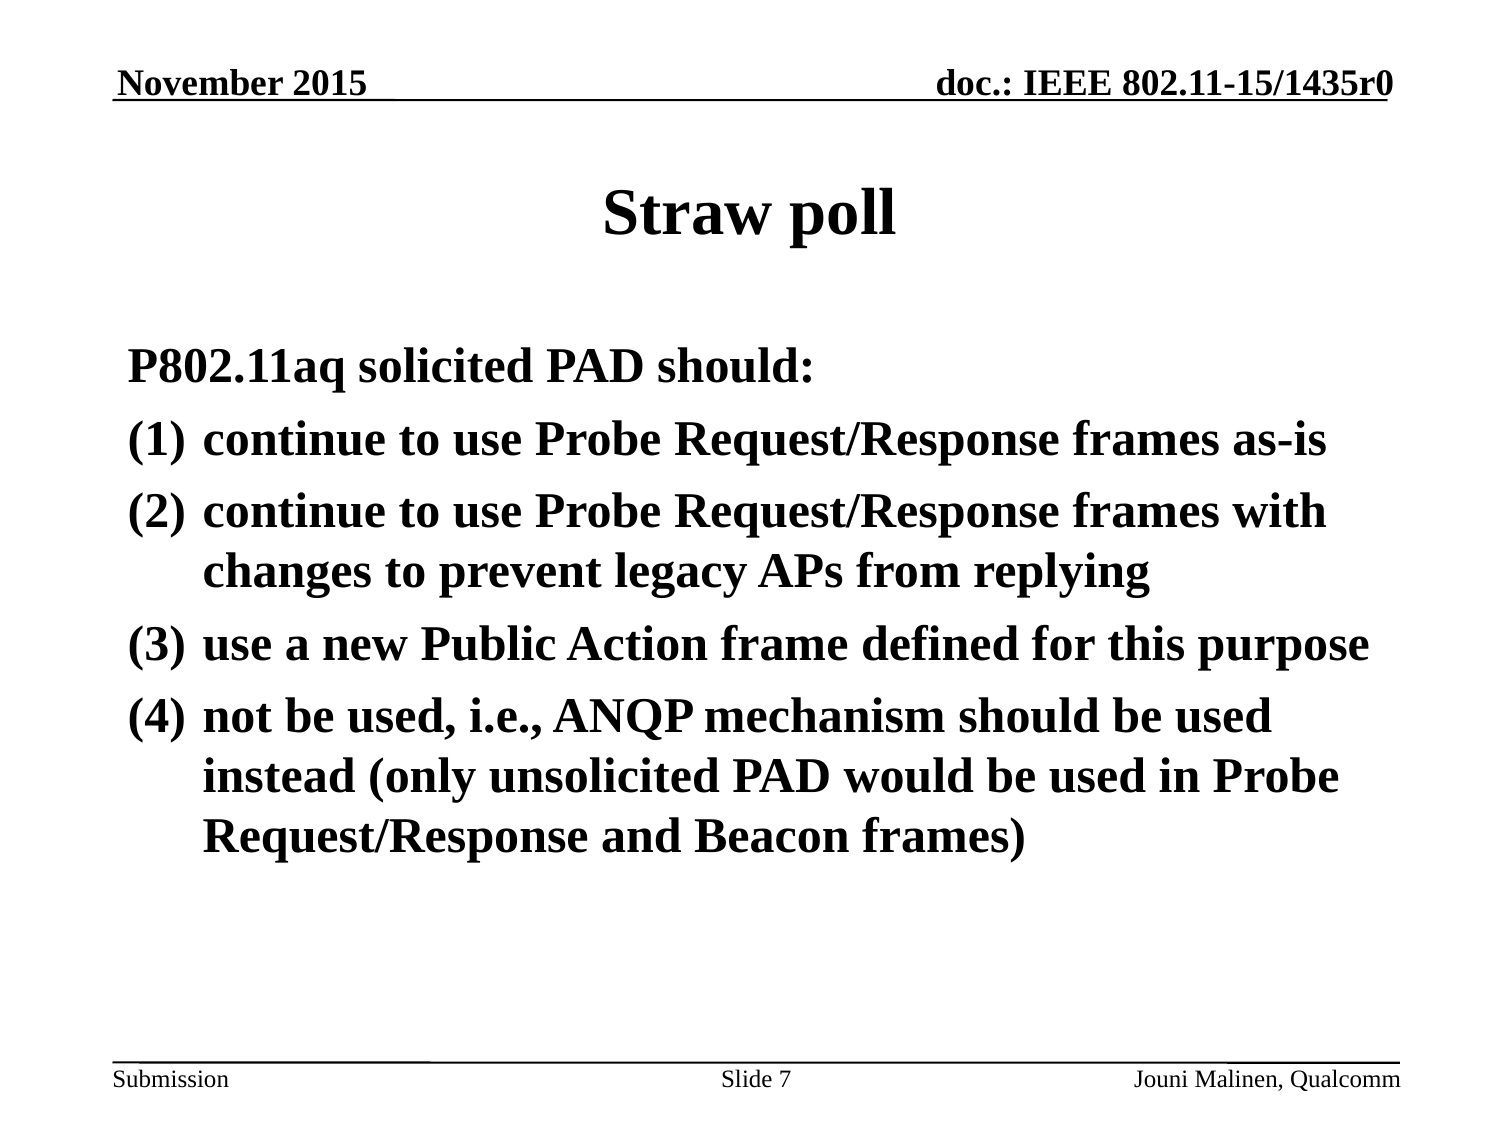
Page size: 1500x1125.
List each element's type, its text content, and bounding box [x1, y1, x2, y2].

slide_number Slide 7 [712, 1061, 800, 1123]
footer Jouni Malinen, Qualcomm [1007, 1061, 1402, 1093]
title Straw poll [112, 111, 1388, 303]
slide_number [116, 58, 507, 104]
list P802.11aq solicited PAD should: continue to use Probe Request/Response frames as-is continue to use Probe Request/Response frames with changes to prevent legacy APs from replying use a new Public Action frame defined for this purpose not be used, i.e., ANQP mechanism should be used instead (only unsolicited PAD would be used in Probe Request/Response and Beacon frames) [112, 324, 1388, 1016]
